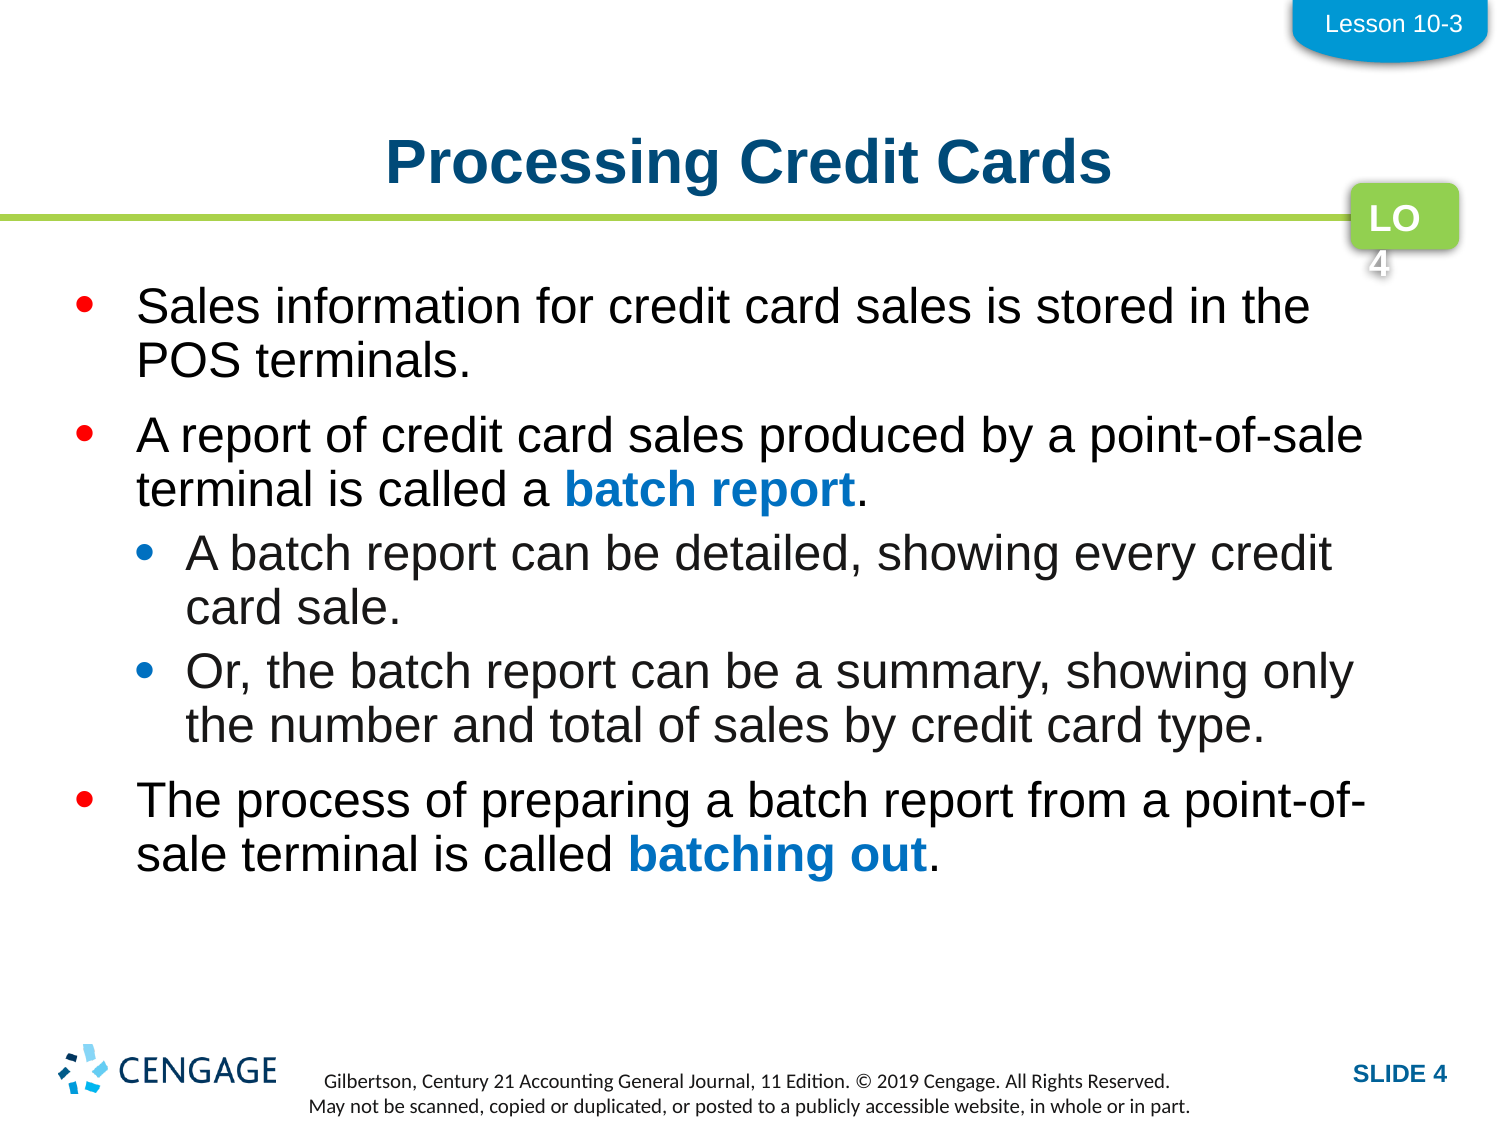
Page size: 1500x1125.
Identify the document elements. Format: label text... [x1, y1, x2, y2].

title Processing Credit Cards [103, 129, 1397, 240]
list Sales information for credit card sales is stored in the POS terminals. A report of credit card sales produced by a point-of-sale terminal is called a batch report. A batch report can be detailed, showing every credit card sale. Or, the batch report can be a summary, showing only the number and total of sales by credit card type. The process of preparing a batch report from a point-of-sale terminal is called batching out. [74, 280, 1392, 893]
text_box LO4 [1350, 183, 1460, 250]
picture [58, 1044, 276, 1094]
text_box [1292, 0, 1488, 63]
text_box SLIDE 4 [1162, 1049, 1463, 1095]
text_box Lesson 10-3 [1310, 0, 1479, 45]
